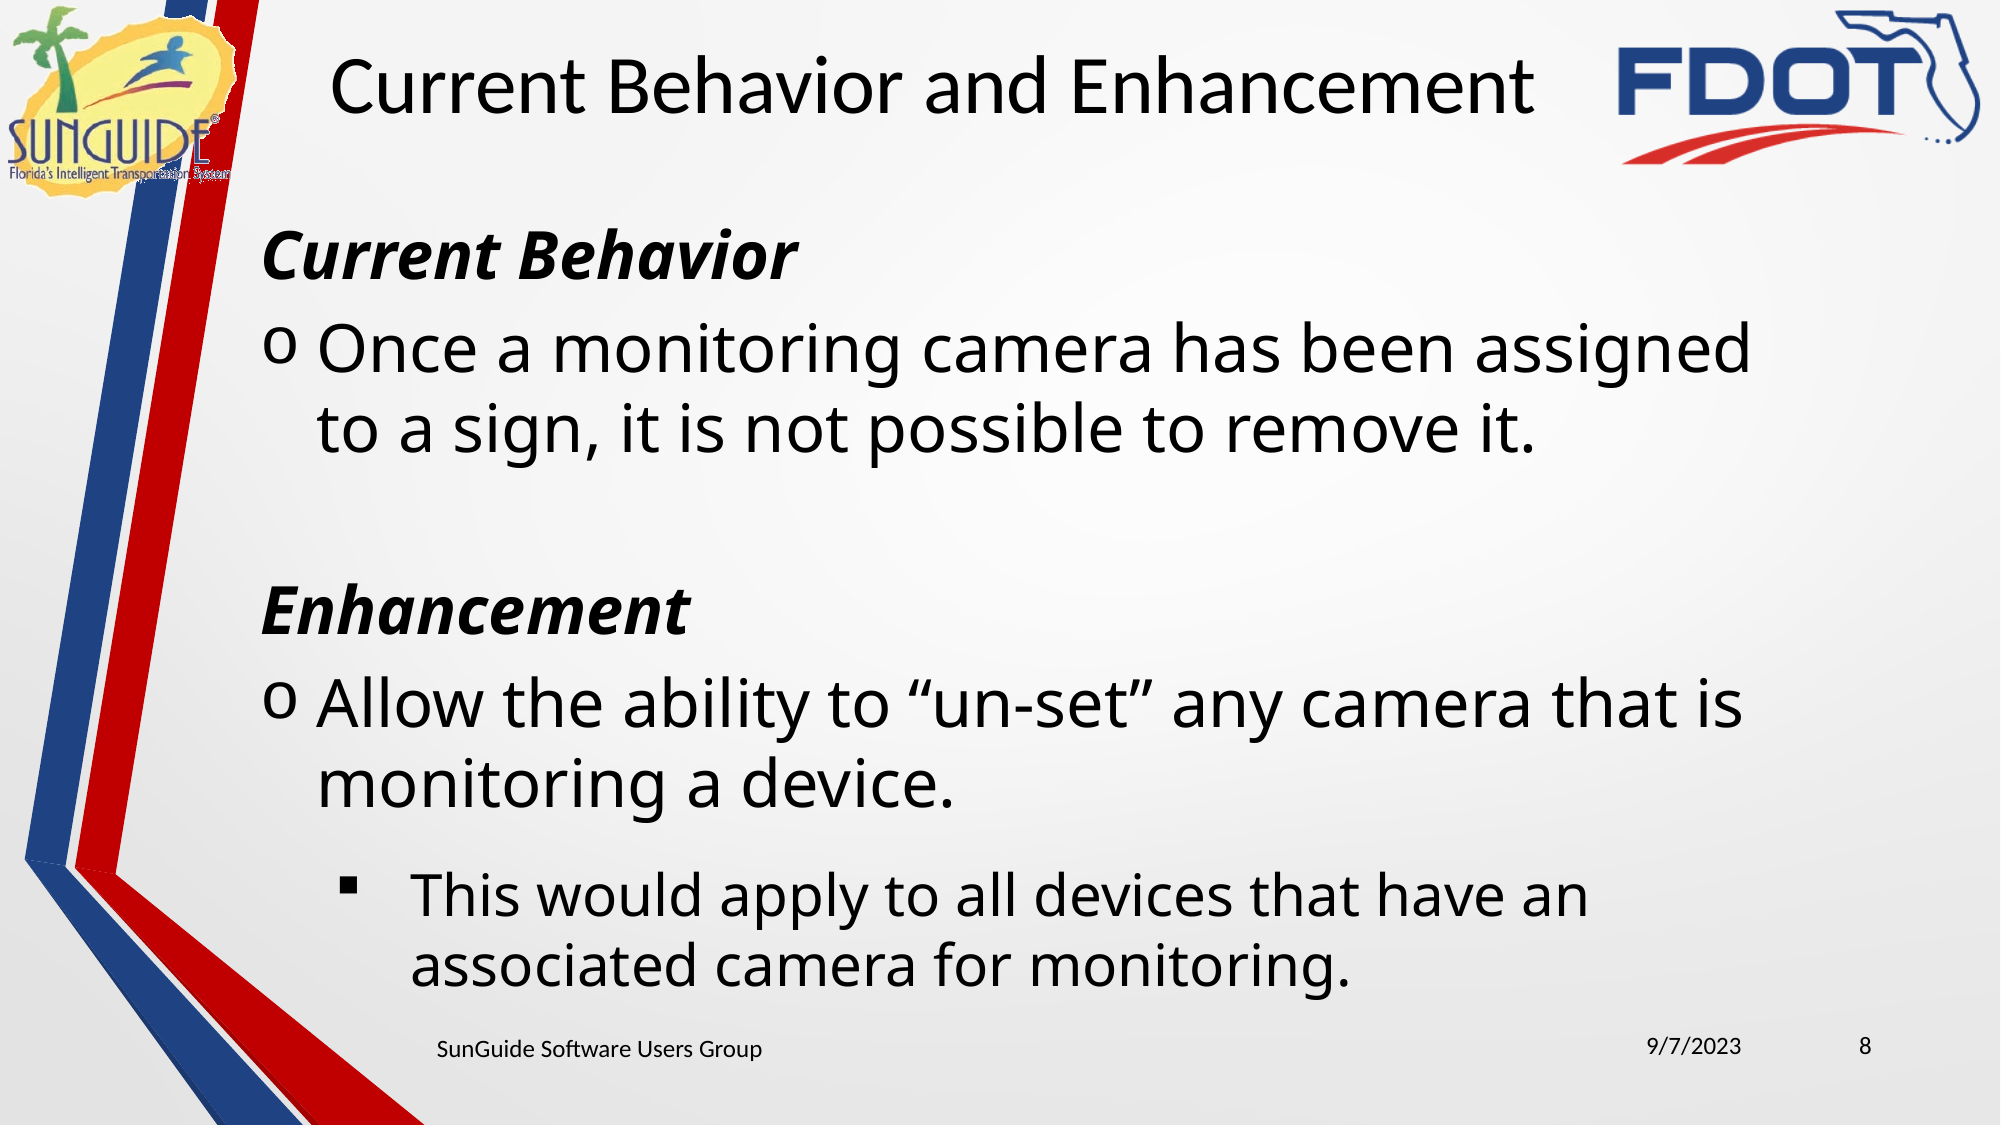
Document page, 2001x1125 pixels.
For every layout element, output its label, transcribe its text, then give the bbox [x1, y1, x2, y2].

slide_number 8 [1796, 1014, 1887, 1075]
picture [1611, 0, 1983, 172]
text_box Current Behavior and Enhancement [272, 23, 1596, 139]
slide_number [1569, 1014, 1758, 1075]
text_box Current Behavior Once a monitoring camera has been assigned to a sign, it is not possible to remove it. Enhancement Allow the ability to “un-set” any camera that is monitoring a device. This would apply to all devices that have an associated camera for monitoring. [245, 205, 1842, 1006]
footer SunGuide Software Users Group [421, 1017, 1584, 1078]
picture [2, 0, 249, 209]
